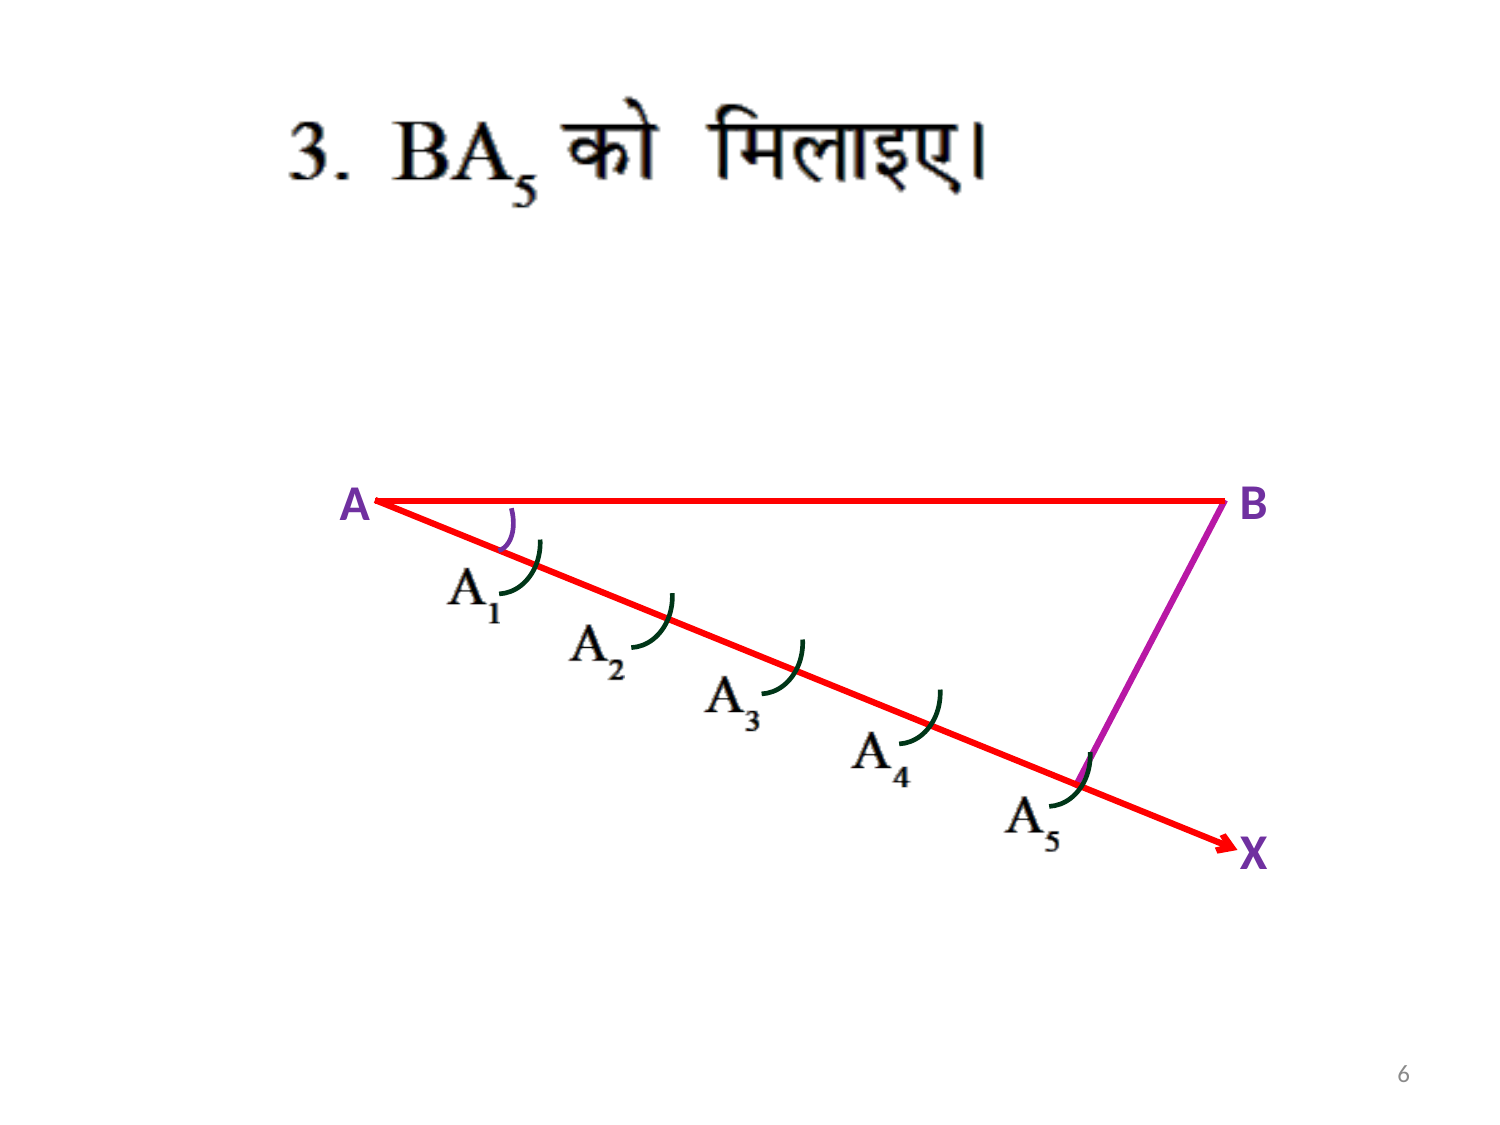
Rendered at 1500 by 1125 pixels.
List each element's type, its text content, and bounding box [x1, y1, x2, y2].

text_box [324, 462, 1301, 889]
slide_number 6 [1074, 1042, 1425, 1103]
picture [262, 87, 1017, 221]
